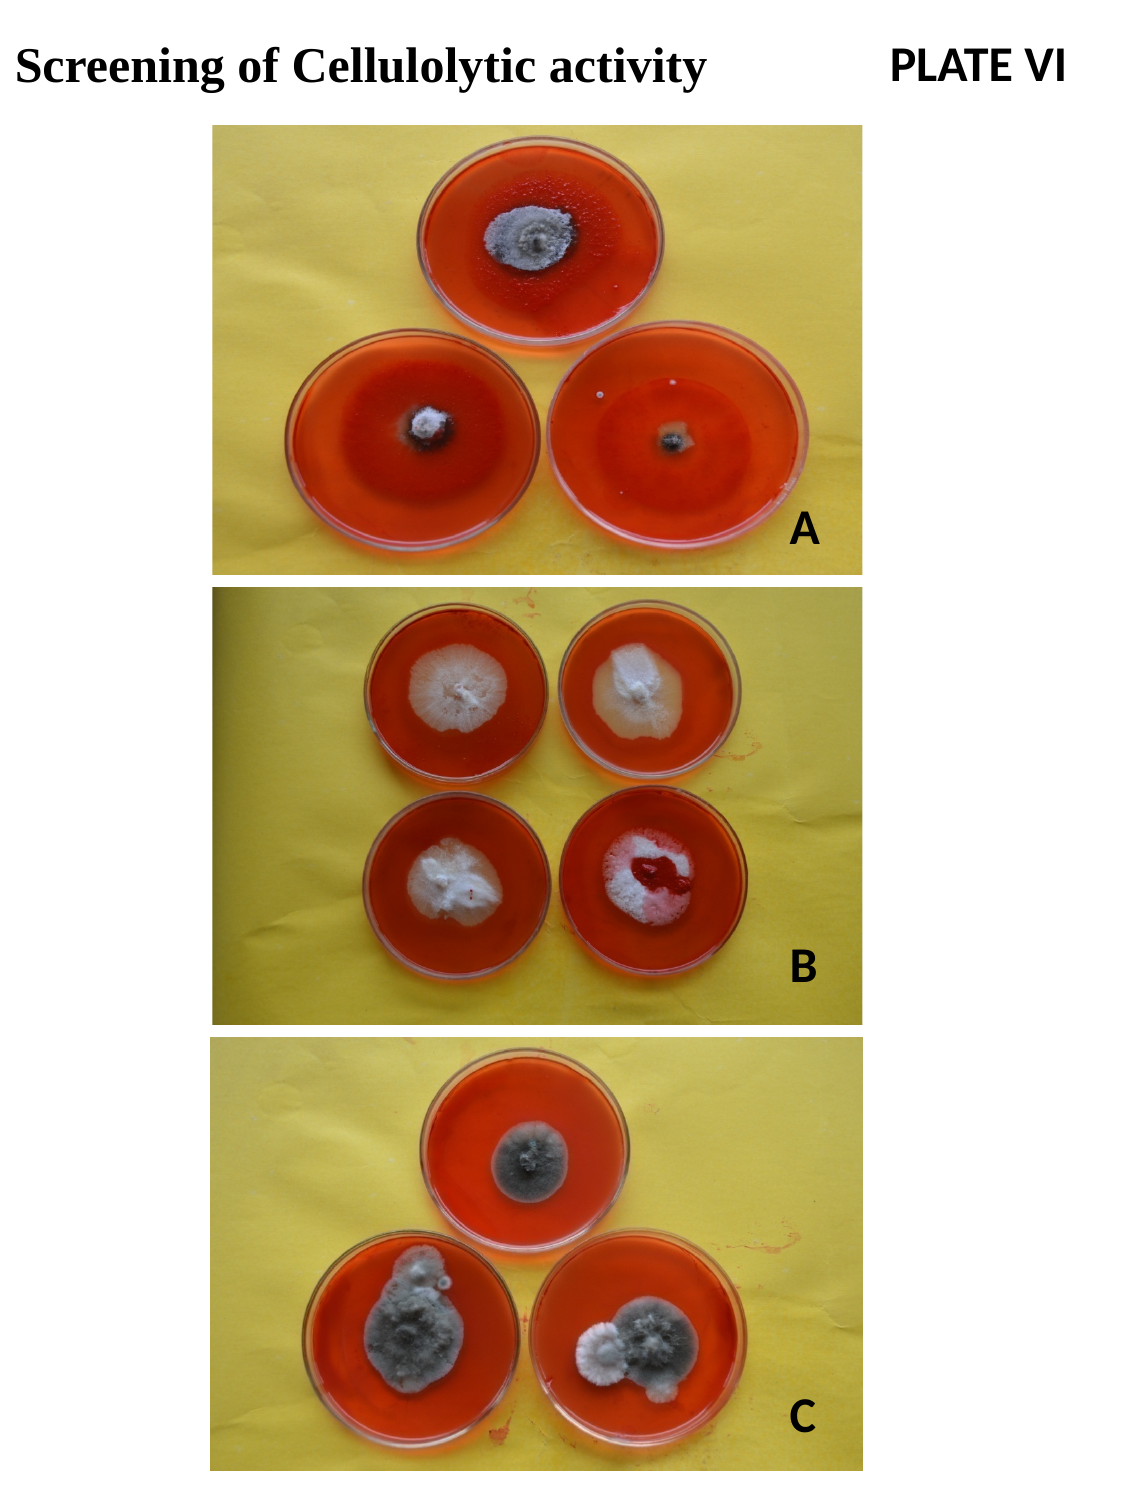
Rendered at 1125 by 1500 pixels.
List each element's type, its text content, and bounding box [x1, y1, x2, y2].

picture [212, 587, 863, 1026]
picture [210, 1037, 863, 1472]
text_box Screening of Cellulolytic activity [0, 24, 800, 100]
text_box PLATE VI [875, 24, 1125, 99]
picture [212, 124, 863, 576]
